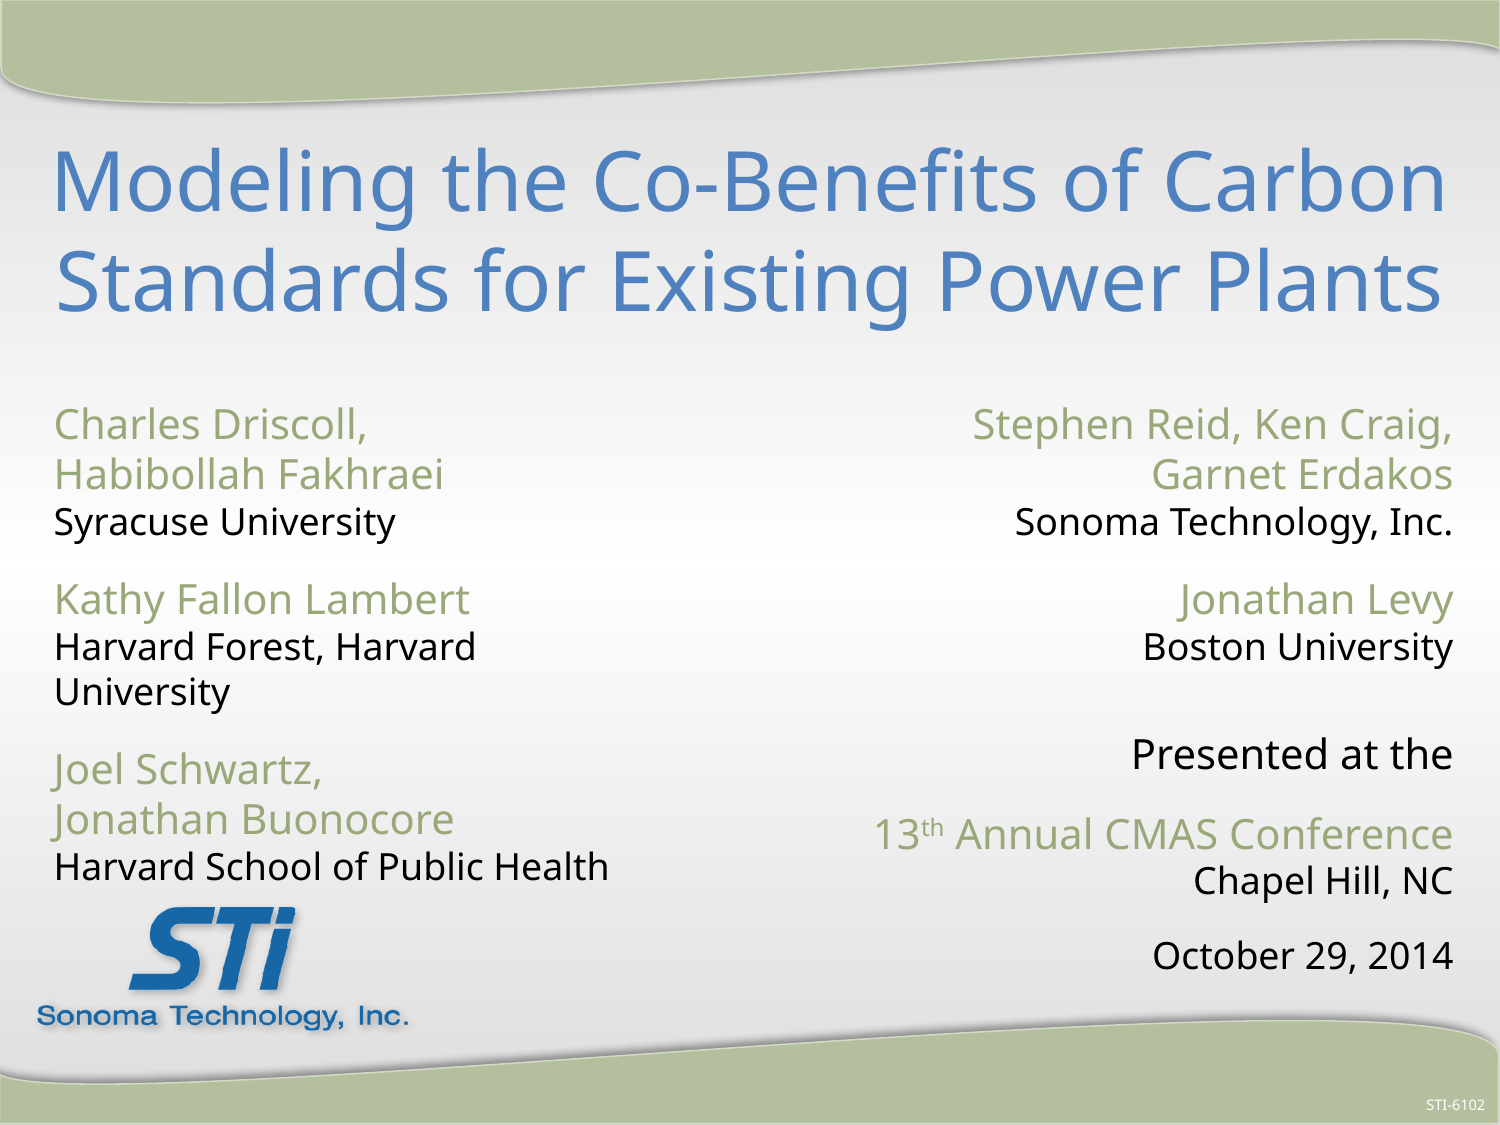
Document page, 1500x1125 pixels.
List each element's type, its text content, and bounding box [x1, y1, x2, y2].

title Modeling the Co-Benefits of Carbon Standards for Existing Power Plants [0, 120, 1500, 337]
picture [37, 907, 408, 1031]
text_box Charles Driscoll, Habibollah Fakhraei Syracuse University Kathy Fallon Lambert Harvard Forest, Harvard University Joel Schwartz, Jonathan Buonocore Harvard School of Public Health [38, 390, 661, 926]
text_box Stephen Reid, Ken Craig, Garnet Erdakos Sonoma Technology, Inc. Jonathan Levy Boston University Presented at the 13th Annual CMAS Conference Chapel Hill, NC October 29, 2014 [790, 390, 1469, 985]
text_box STI-6102 [1314, 1088, 1500, 1121]
